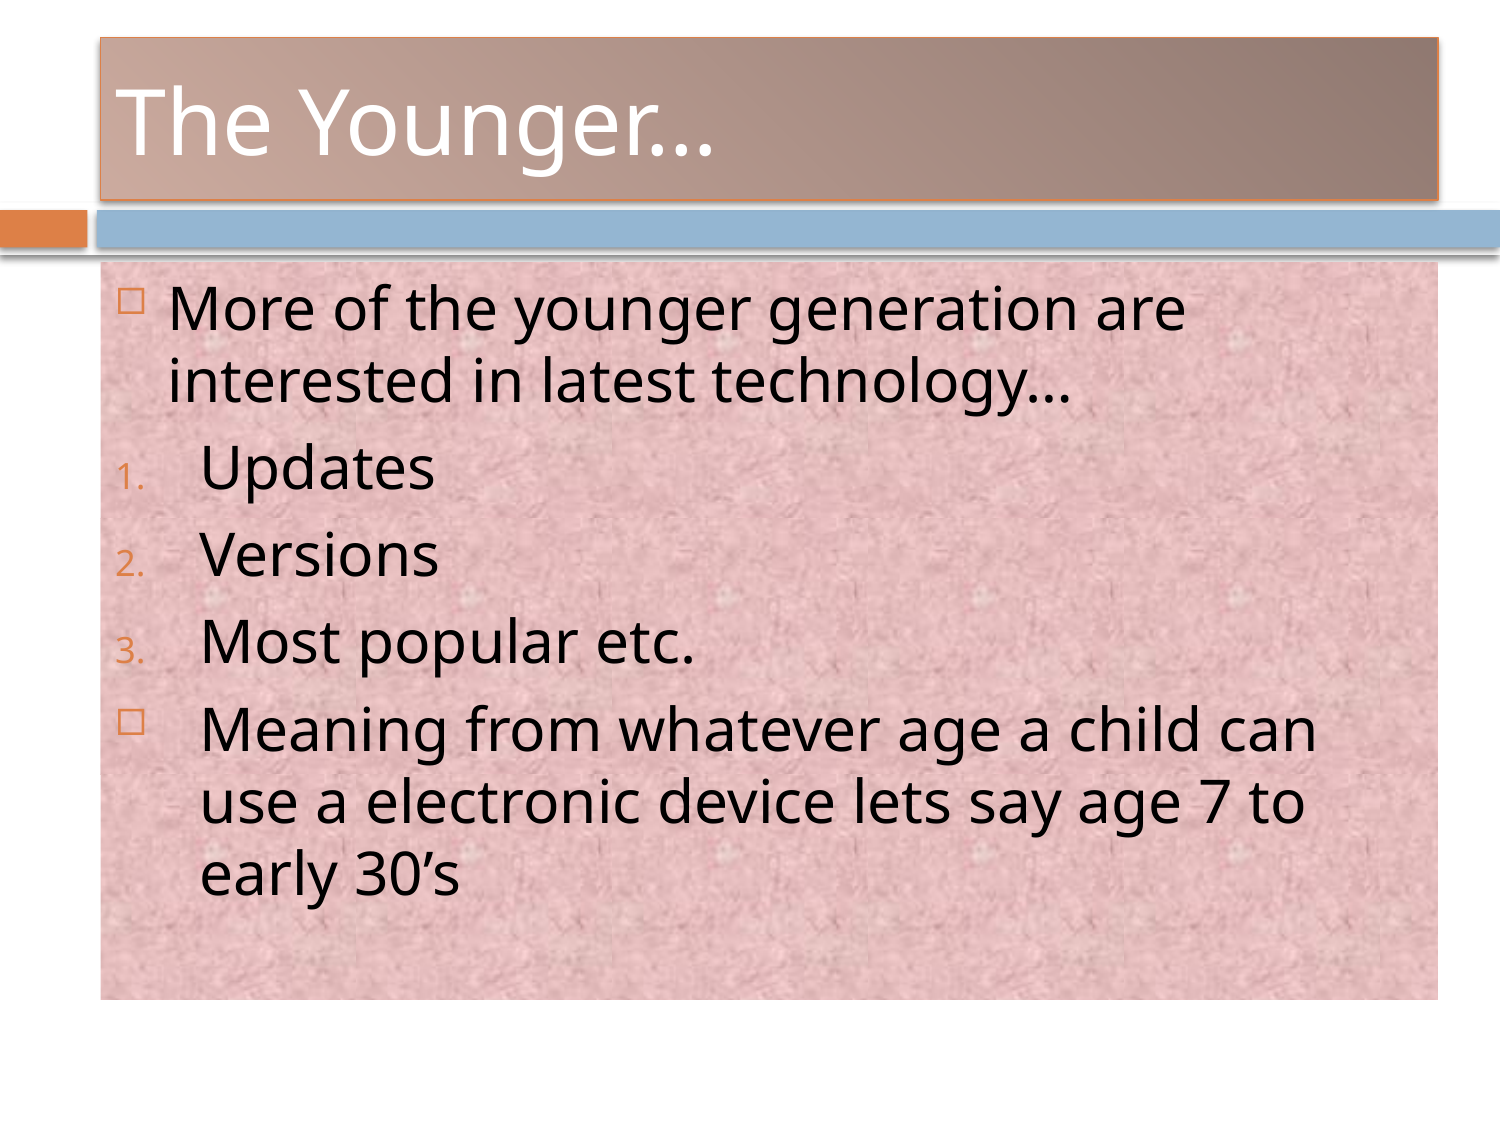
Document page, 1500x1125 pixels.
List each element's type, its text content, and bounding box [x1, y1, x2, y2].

list More of the younger generation are interested in latest technology… Updates Versions Most popular etc. Meaning from whatever age a child can use a electronic device lets say age 7 to early 30’s [100, 262, 1438, 1000]
title The Younger… [100, 37, 1439, 201]
